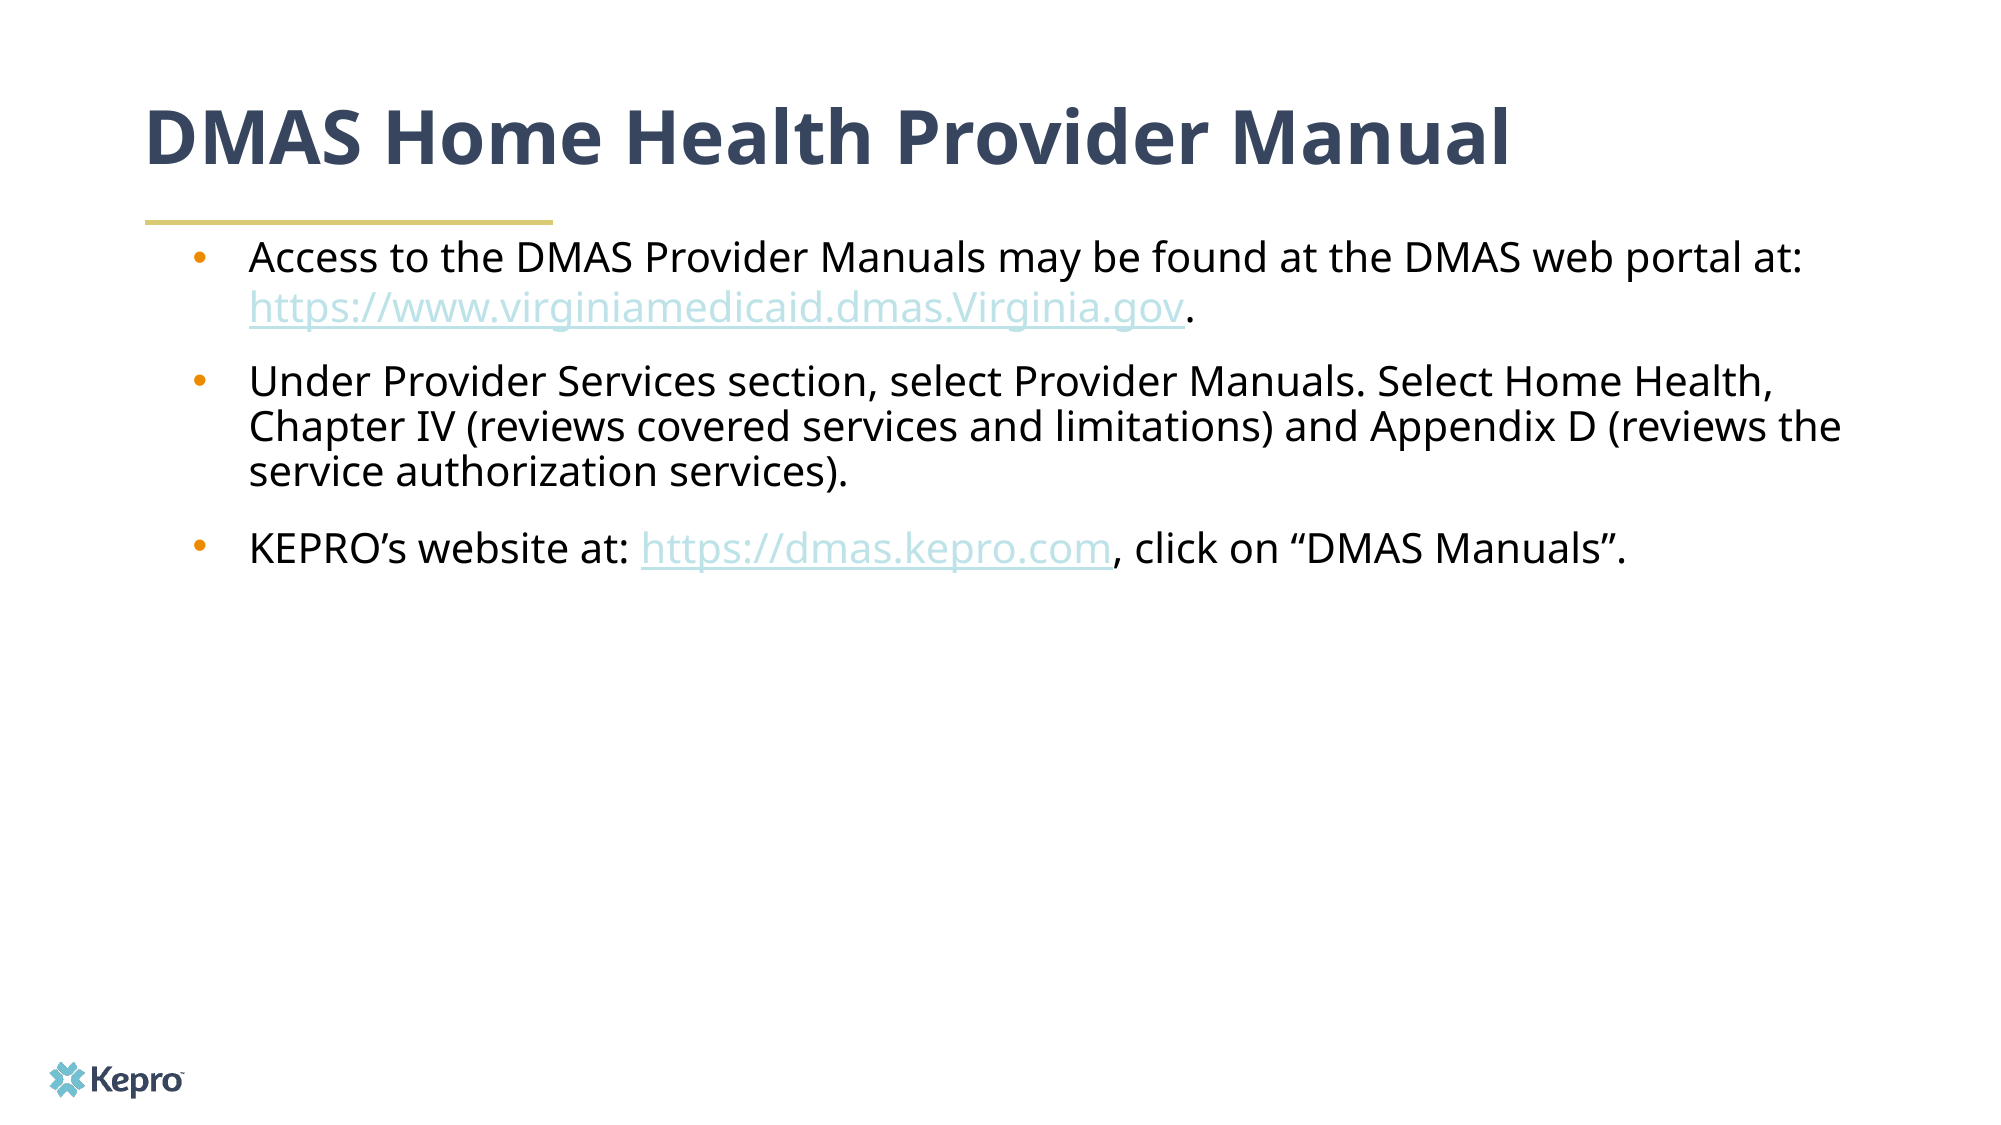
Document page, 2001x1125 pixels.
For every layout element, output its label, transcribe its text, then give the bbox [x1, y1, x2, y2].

picture [24, 1034, 207, 1125]
list Access to the DMAS Provider Manuals may be found at the DMAS web portal at: https://www.virginiamedicaid.dmas.Virginia.gov. Under Provider Services section, select Provider Manuals. Select Home Health, Chapter IV (reviews covered services and limitations) and Appendix D (reviews the service authorization services). KEPRO’s website at: https://dmas.kepro.com, click on “DMAS Manuals”. [145, 229, 1891, 1001]
title DMAS Home Health Provider Manual [143, 104, 1891, 176]
